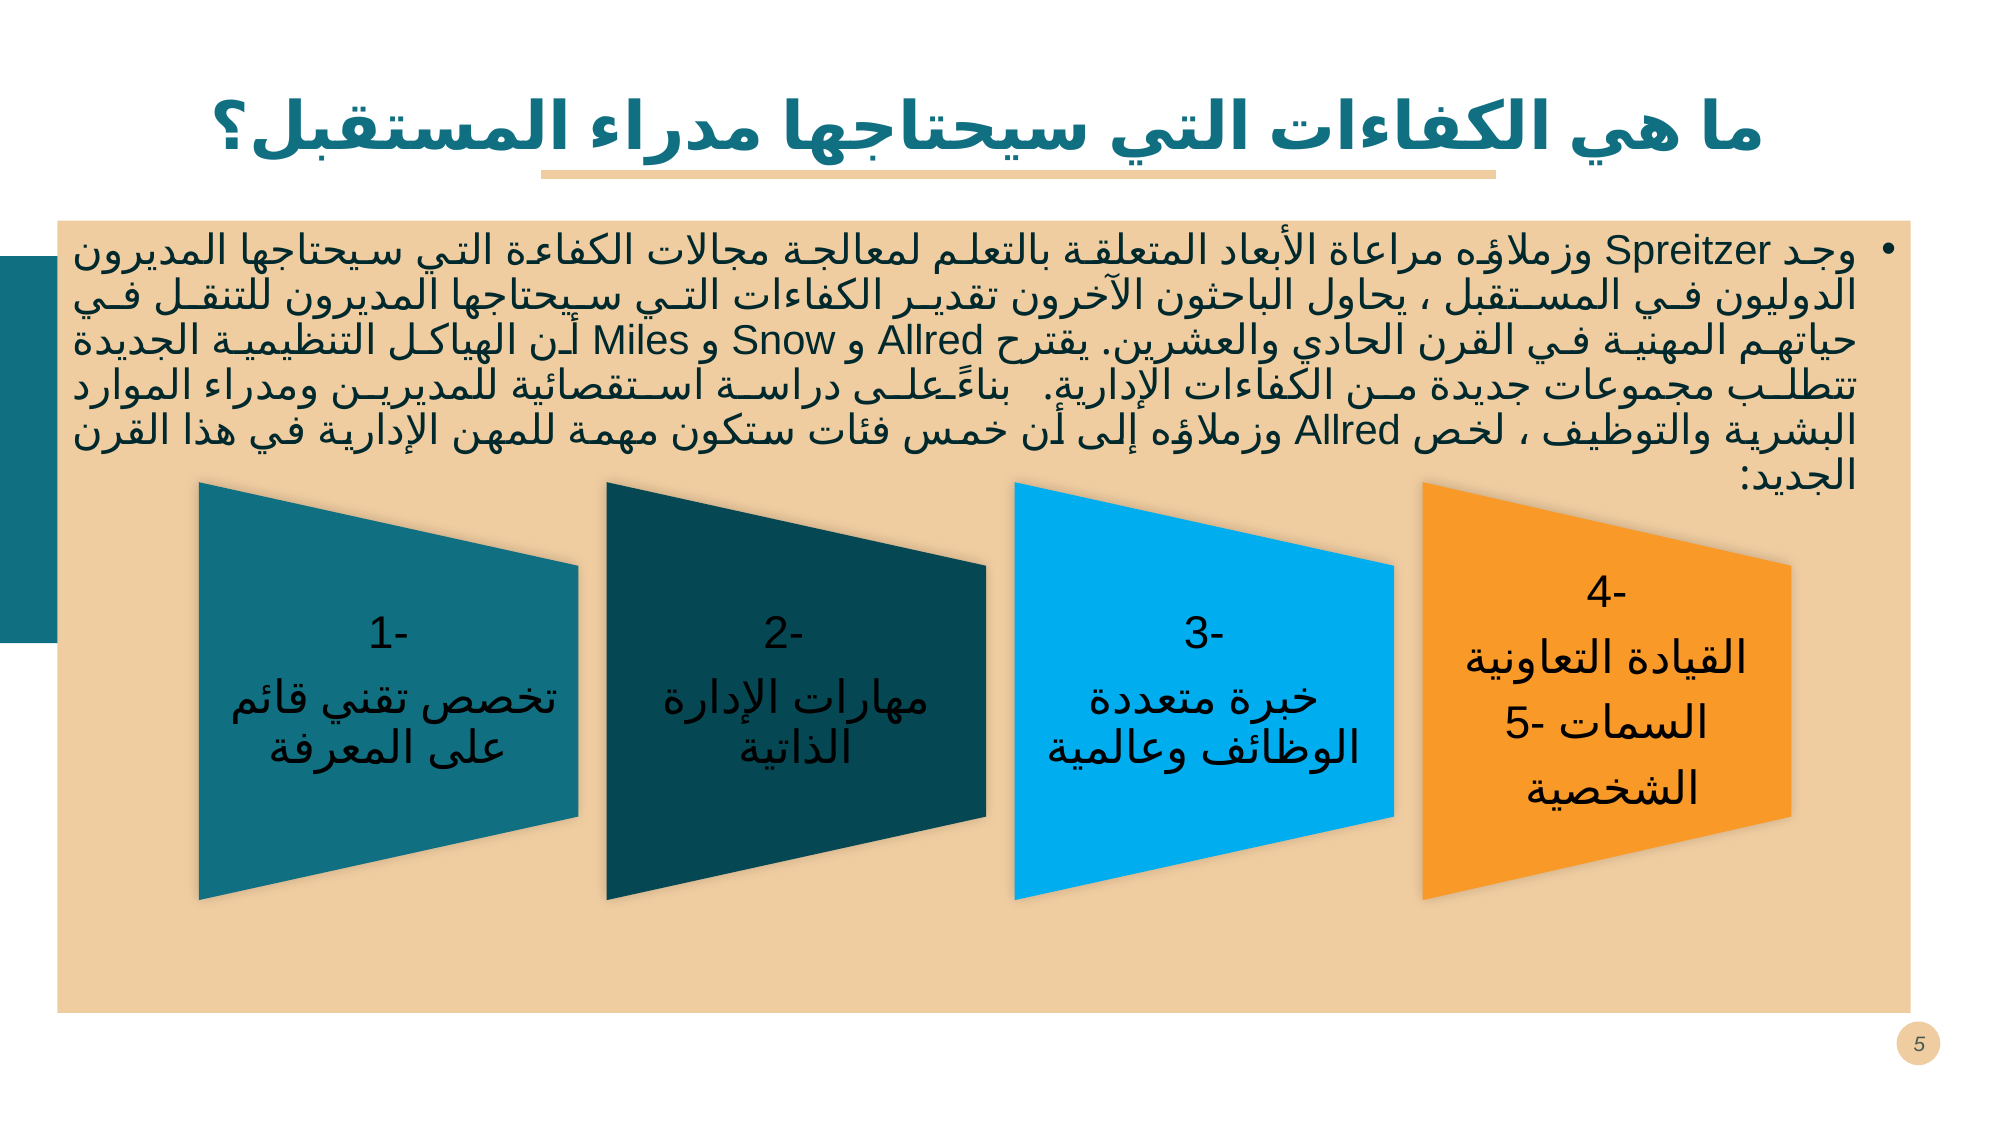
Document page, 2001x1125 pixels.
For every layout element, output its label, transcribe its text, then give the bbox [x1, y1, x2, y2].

slide_number 5 [1881, 1012, 1940, 1073]
title ما هي الكفاءات التي سيحتاجها مدراء المستقبل؟ [135, 59, 1861, 197]
list وجد Spreitzer وزملاؤه مراعاة الأبعاد المتعلقة بالتعلم لمعالجة مجالات الكفاءة التي سيحتاجها المديرون الدوليون في المستقبل ، يحاول الباحثون الآخرون تقدير الكفاءات التي سيحتاجها المديرون للتنقل في حياتهم المهنية في القرن الحادي والعشرين. يقترح Allred و Snow و Miles أن الهياكل التنظيمية الجديدة تتطلب مجموعات جديدة من الكفاءات الإدارية. بناءً على دراسة استقصائية للمديرين ومدراء الموارد البشرية والتوظيف ، لخص Allred وزملاؤه إلى أن خمس فئات ستكون مهمة للمهن الإدارية في هذا القرن الجديد: [57, 220, 1911, 1013]
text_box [198, 482, 1792, 901]
